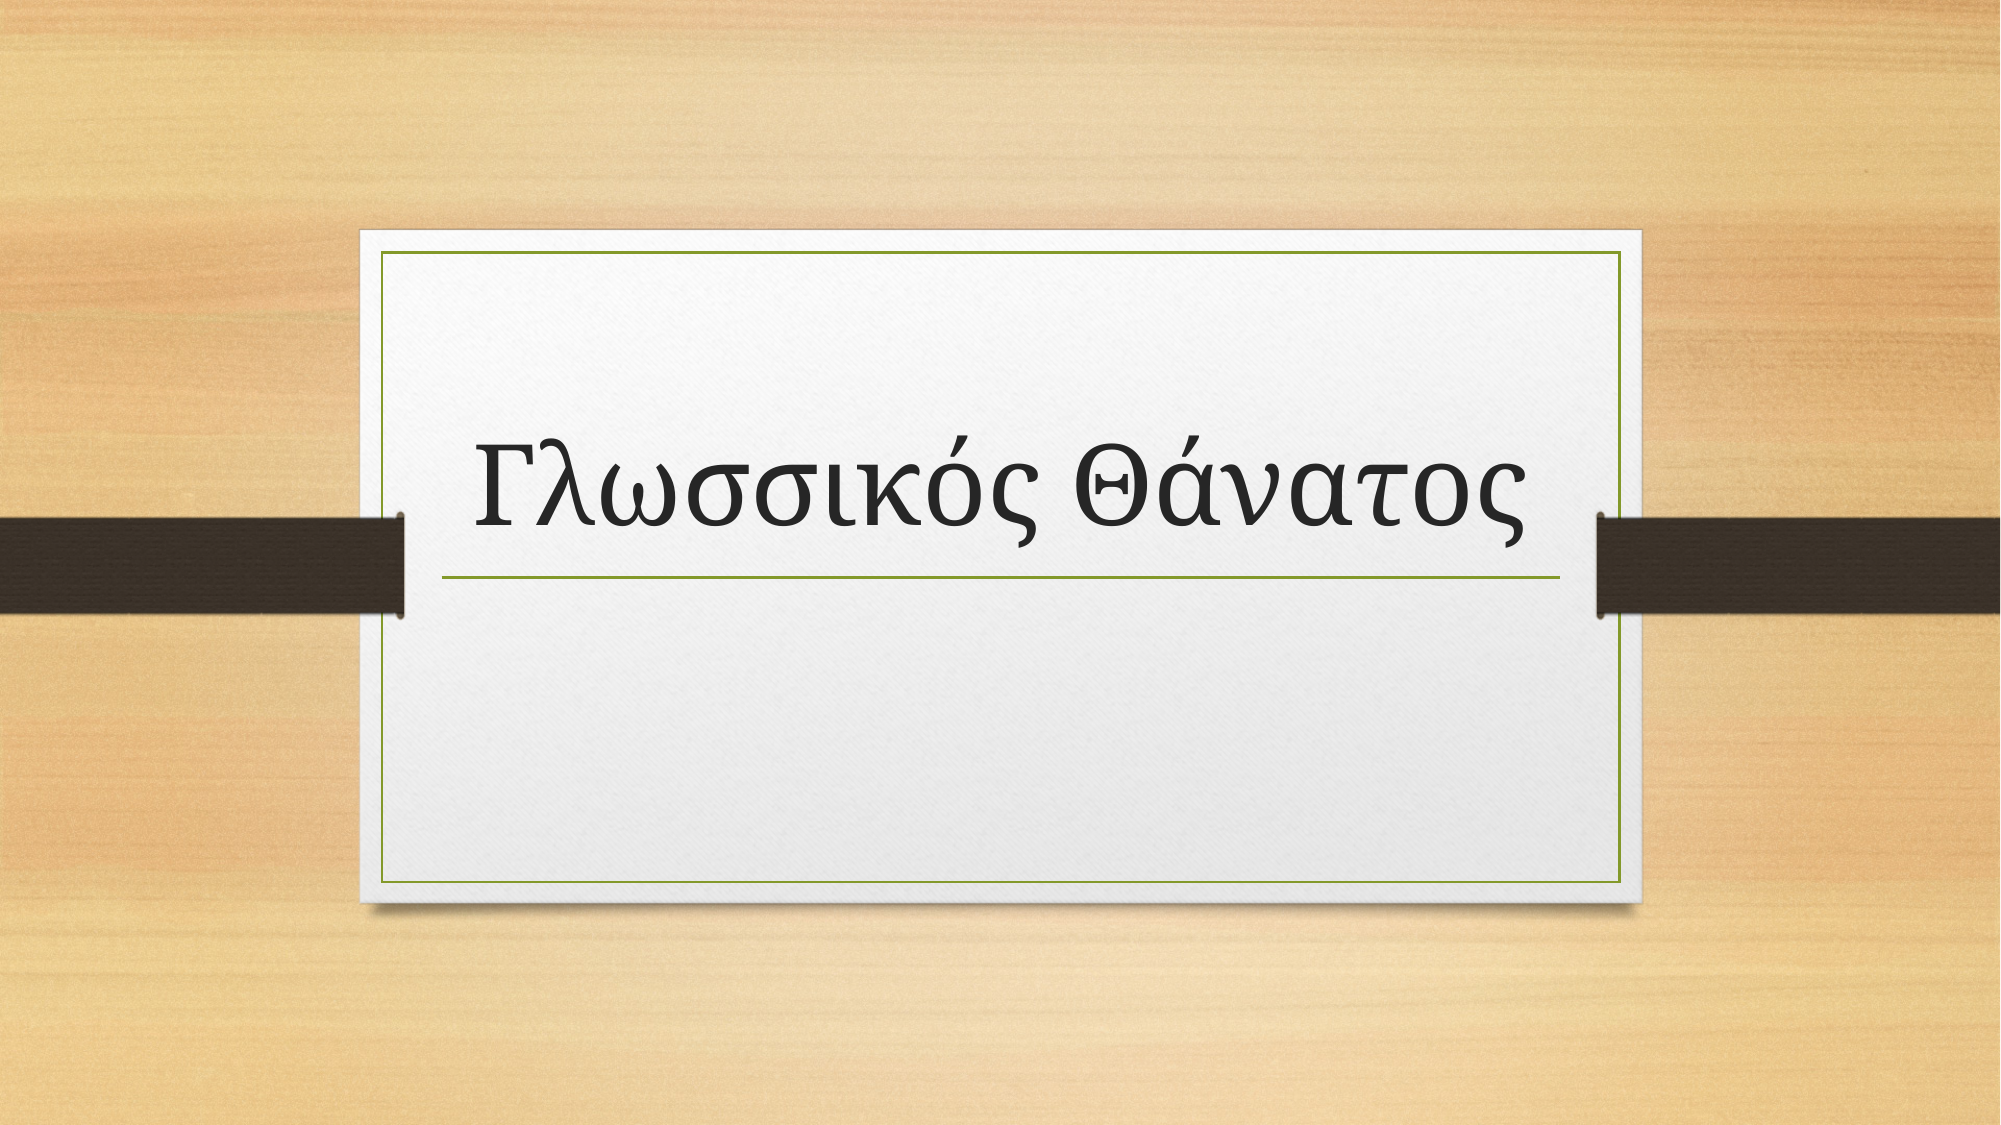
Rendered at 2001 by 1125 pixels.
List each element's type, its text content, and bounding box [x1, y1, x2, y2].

picture [0, 0, 2001, 1125]
title Γλωσσικός Θάνατος [441, 306, 1560, 556]
